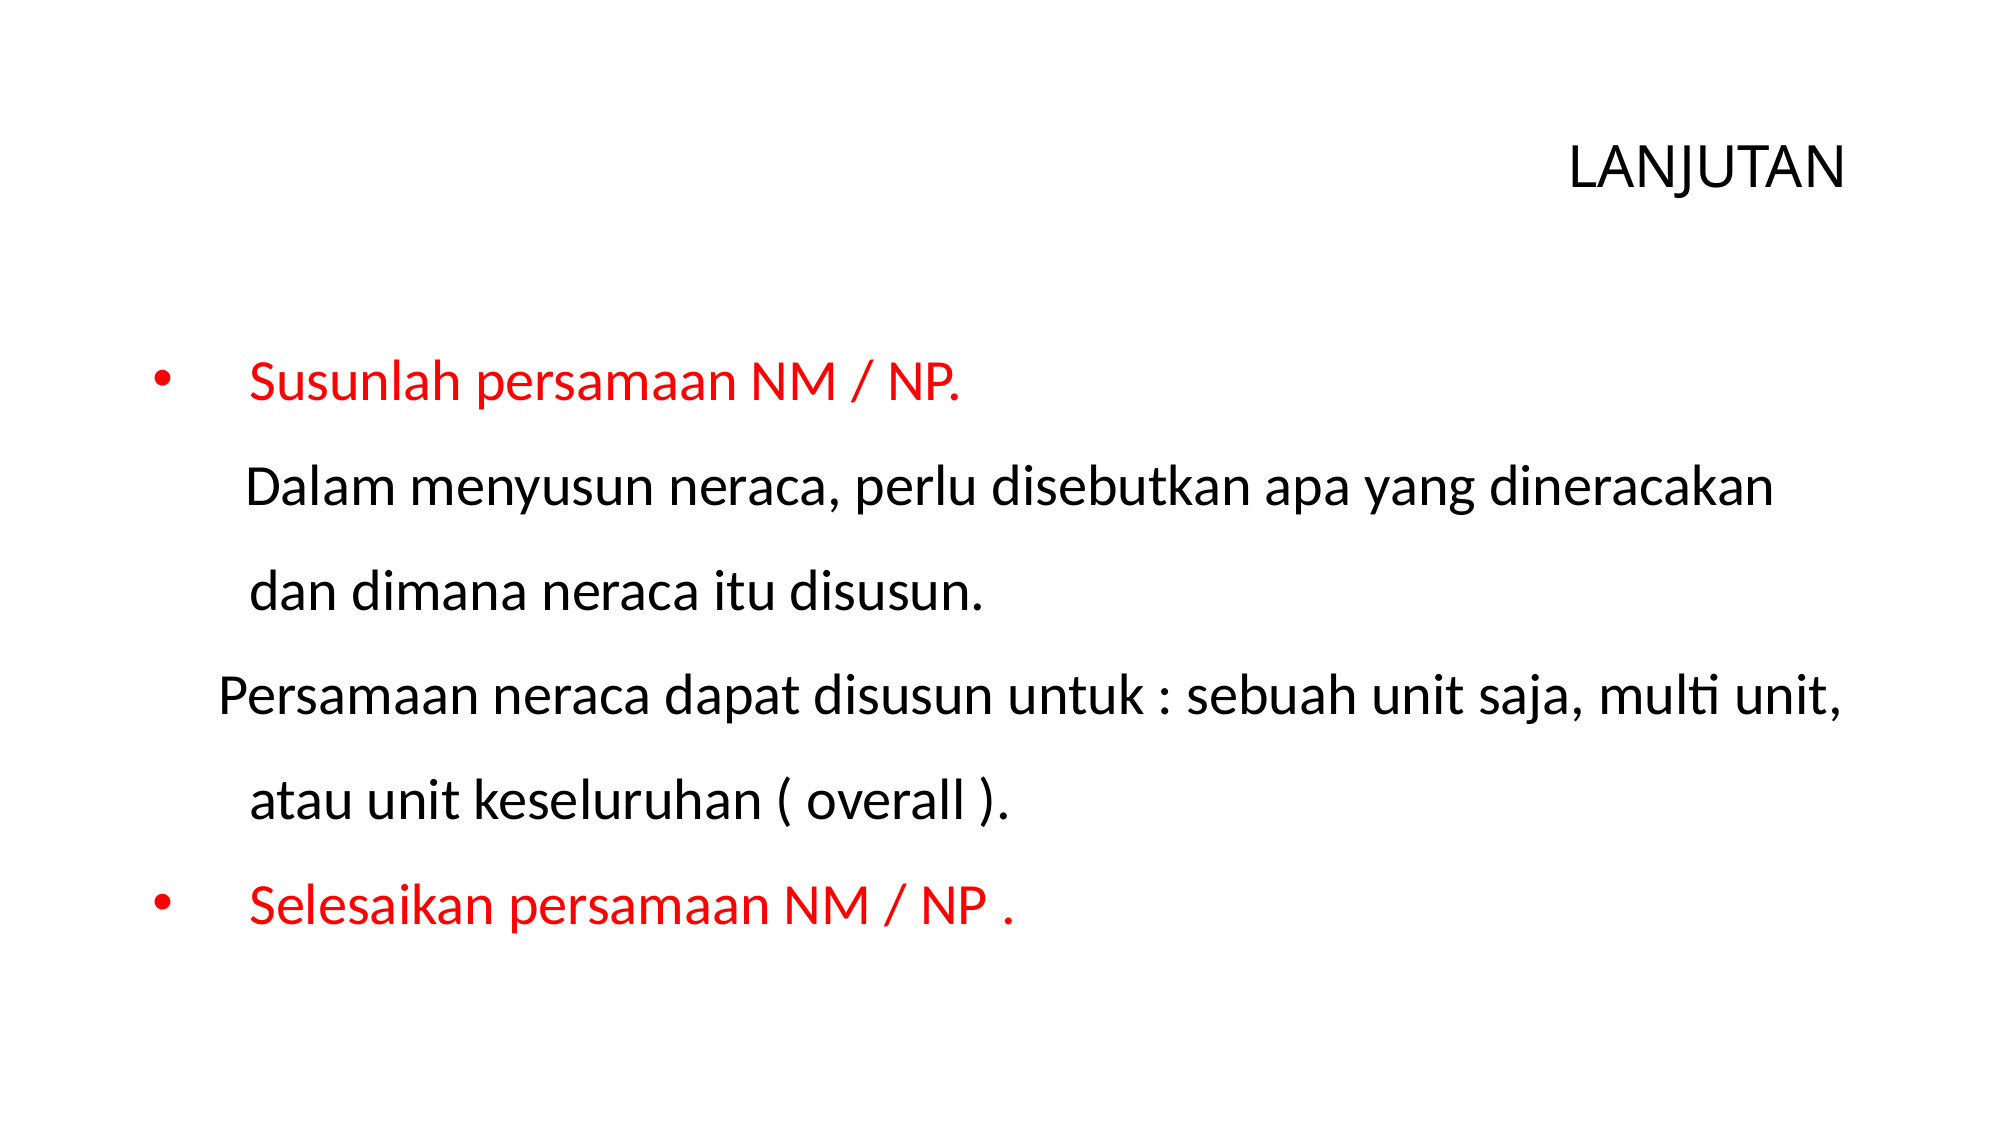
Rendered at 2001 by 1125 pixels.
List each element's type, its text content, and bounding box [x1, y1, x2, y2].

list Susunlah persamaan NM / NP. Dalam menyusun neraca, perlu disebutkan apa yang dineracakan dan dimana neraca itu disusun. Persamaan neraca dapat disusun untuk : sebuah unit saja, multi unit, atau unit keseluruhan ( overall ). Selesaikan persamaan NM / NP . [137, 299, 1863, 1014]
title LANJUTAN [137, 59, 1863, 278]
